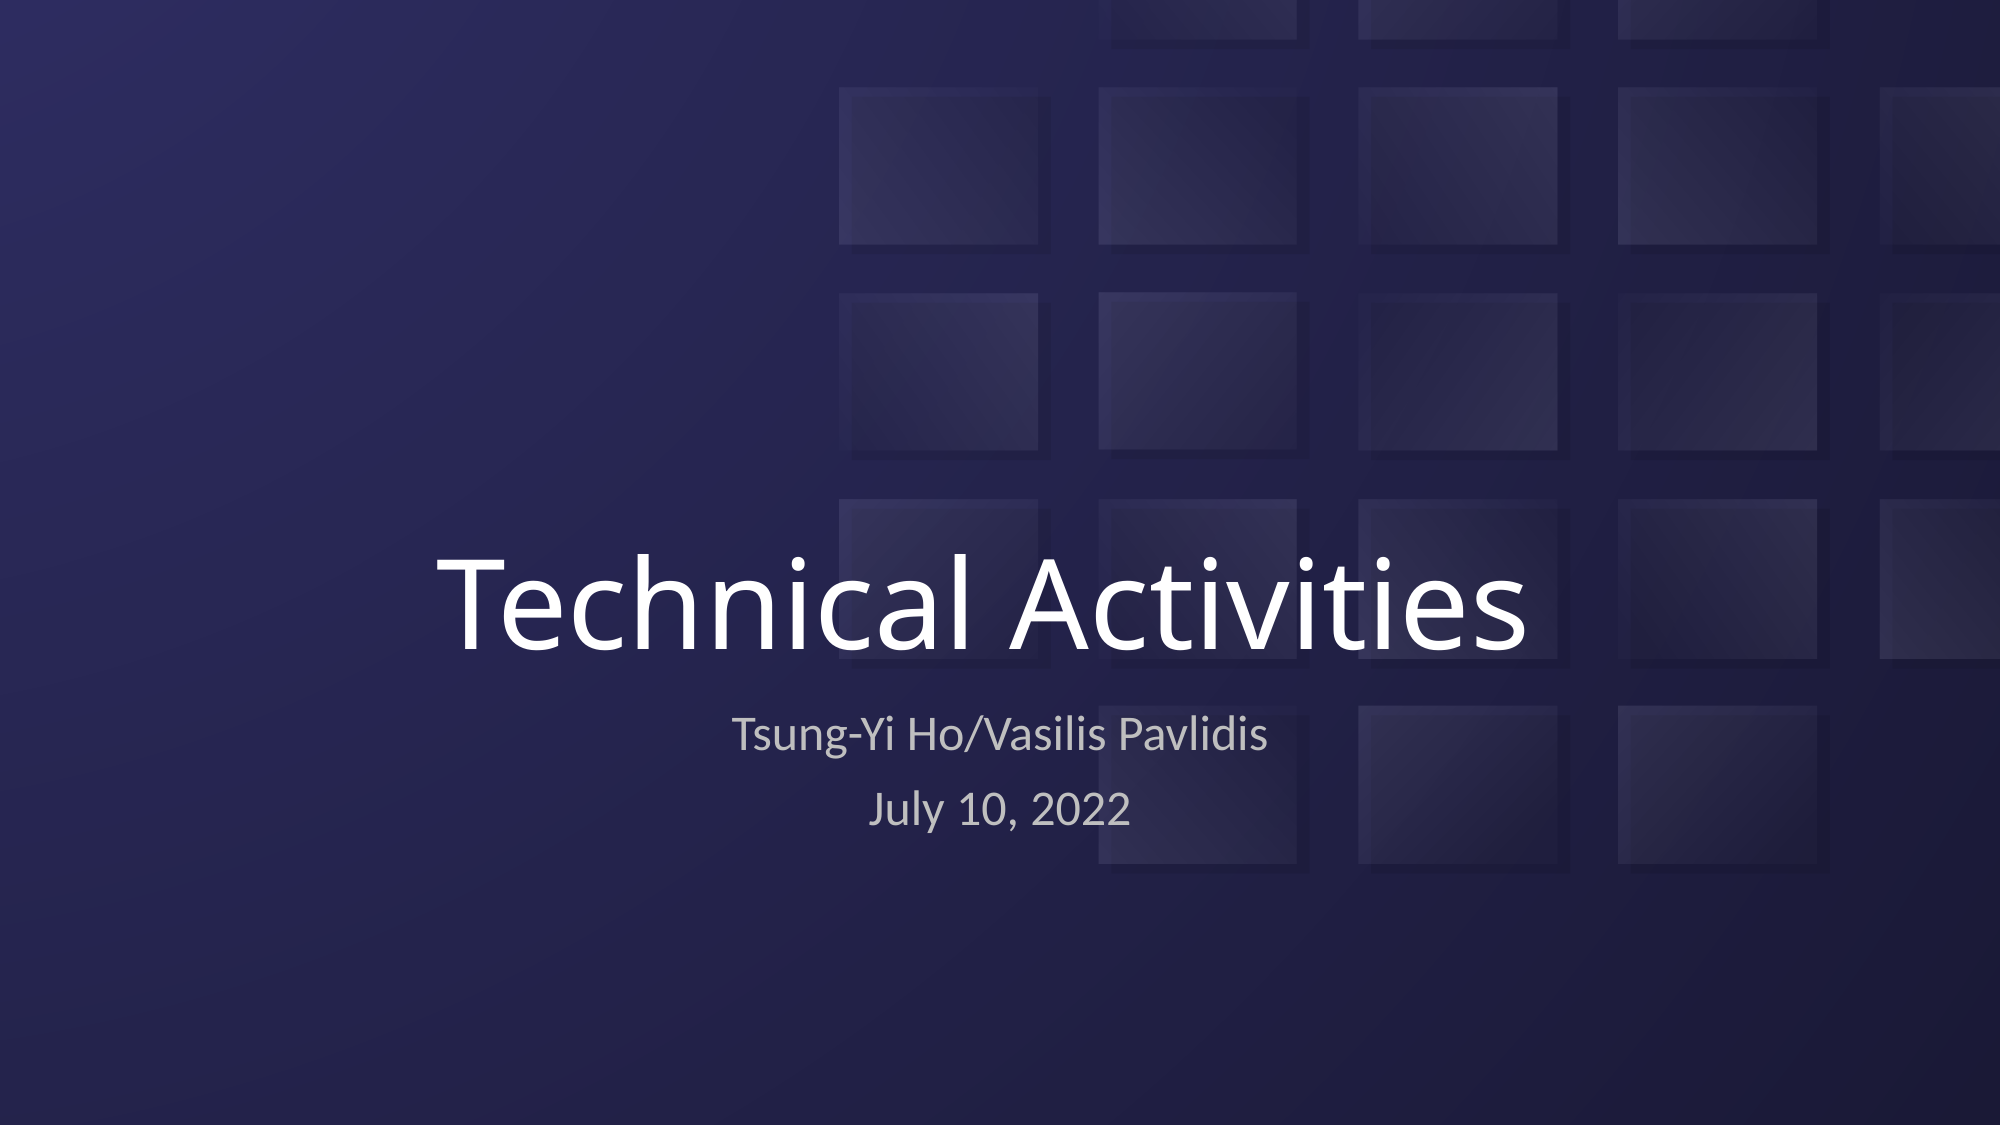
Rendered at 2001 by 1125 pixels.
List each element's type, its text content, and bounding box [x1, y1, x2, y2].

subtitle Tsung-Yi Ho/Vasilis Pavlidis July 10, 2022 [249, 699, 1750, 972]
picture [0, 0, 2000, 1125]
title Technical Activities [249, 292, 1750, 685]
